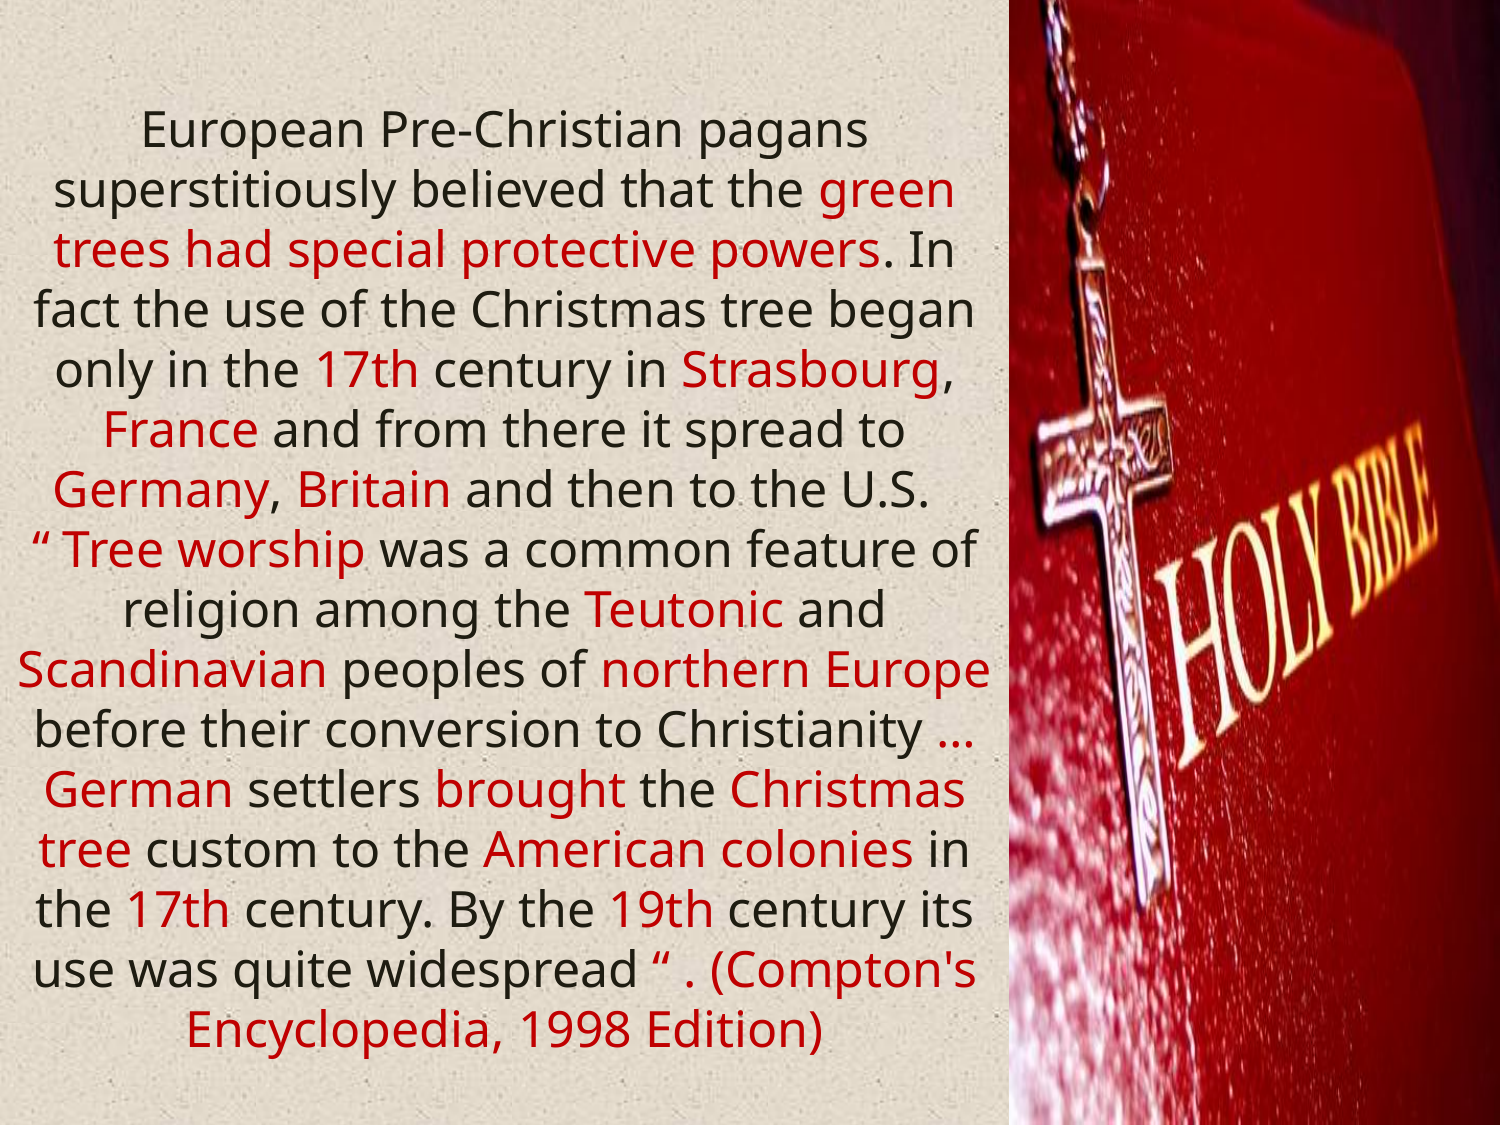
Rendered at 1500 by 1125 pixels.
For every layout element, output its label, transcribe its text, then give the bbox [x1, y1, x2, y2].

text_box European Pre-Christian pagans superstitiously believed that the green trees had special protective powers. In fact the use of the Christmas tree began only in the 17th century in Strasbourg, France and from there it spread to Germany, Britain and then to the U.S. “ Tree worship was a common feature of religion among the Teutonic and Scandinavian peoples of northern Europe before their conversion to Christianity … German settlers brought the Christmas tree custom to the American colonies in the 17th century. By the 19th century its use was quite widespread “ . (Compton's Encyclopedia, 1998 Edition) [0, 89, 1004, 1065]
picture [0, 0, 1500, 1125]
